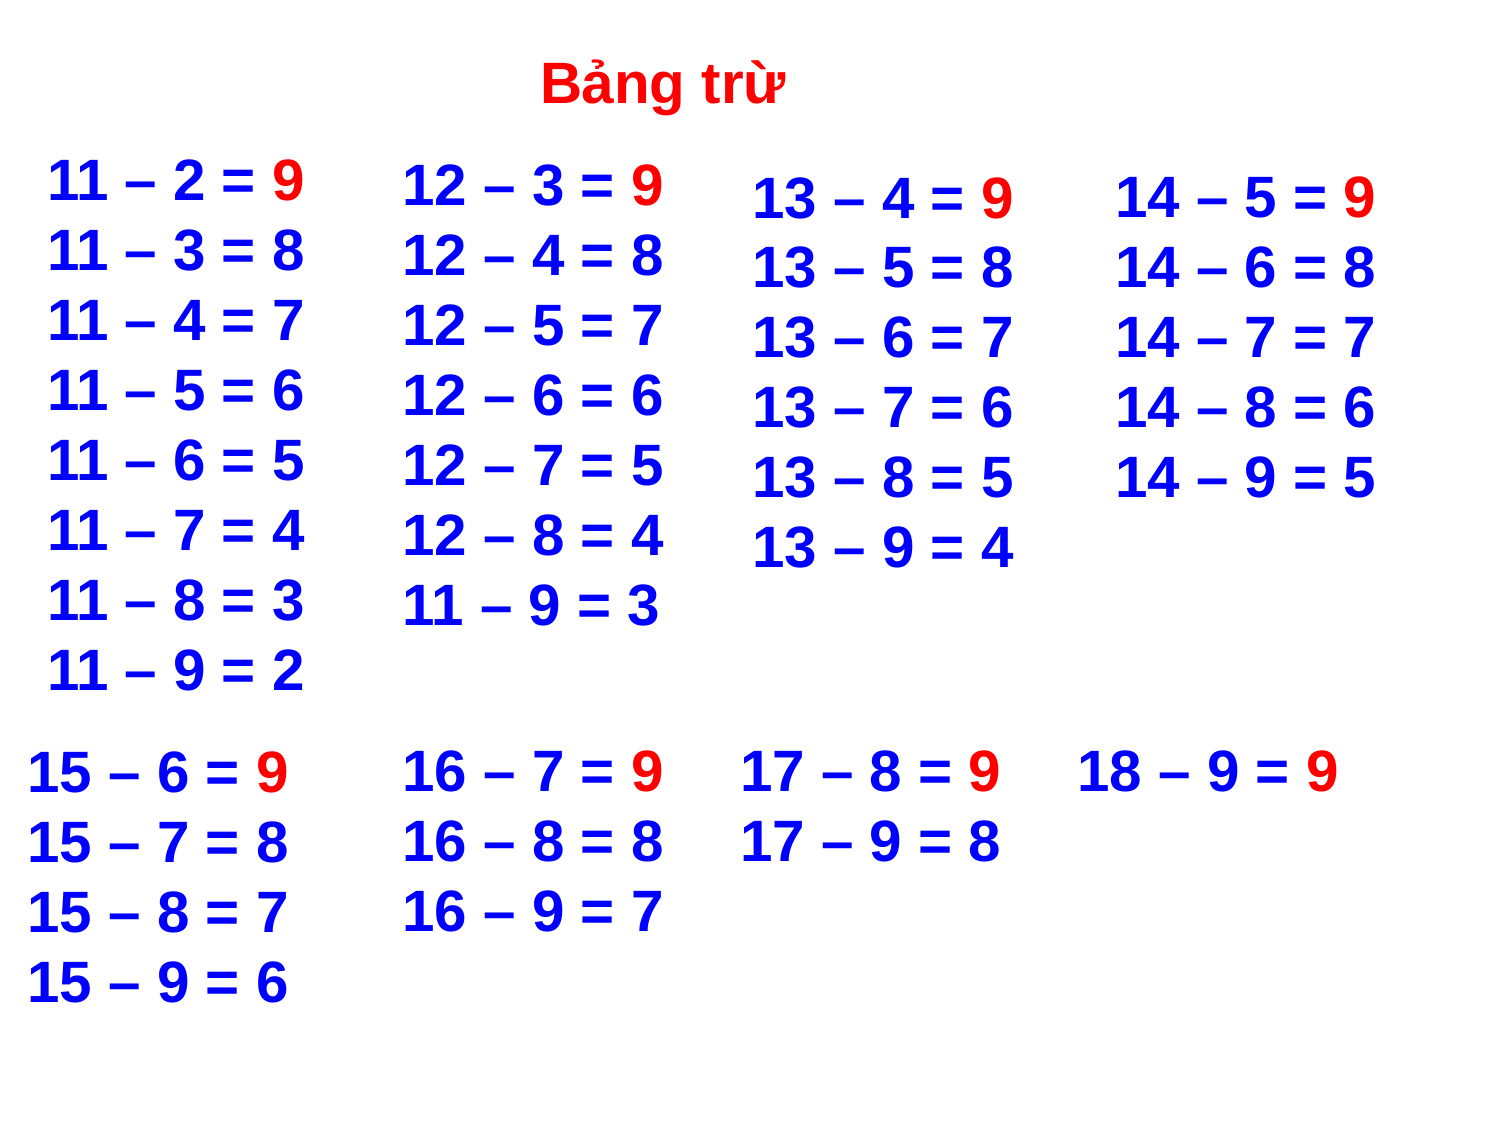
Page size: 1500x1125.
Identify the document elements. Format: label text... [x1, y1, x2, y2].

text_box 15 – 6 = 9 15 – 7 = 8 15 – 8 = 7 15 – 9 = 6 [12, 726, 338, 1022]
text_box 12 – 3 = 9 12 – 4 = 8 12 – 5 = 7 12 – 6 = 6 12 – 7 = 5 12 – 8 = 4 11 – 9 = 3 [387, 139, 738, 645]
text_box 11 – 2 = 9 11 – 3 = 8 11 – 4 = 7 11 – 5 = 6 11 – 6 = 5 11 – 7 = 4 11 – 8 = 3 11 – 9 = 2 [32, 134, 357, 710]
text_box 16 – 7 = 9 16 – 8 = 8 16 – 9 = 7 [387, 726, 713, 951]
text_box 18 – 9 = 9 [1062, 725, 1388, 811]
text_box Bảng trừ [525, 37, 850, 123]
text_box 17 – 8 = 9 17 – 9 = 8 [725, 725, 1050, 881]
text_box 14 – 5 = 9 14 – 6 = 8 14 – 7 = 7 14 – 8 = 6 14 – 9 = 5 [1100, 151, 1425, 517]
text_box 13 – 4 = 9 13 – 5 = 8 13 – 6 = 7 13 – 7 = 6 13 – 8 = 5 13 – 9 = 4 [737, 152, 1063, 587]
